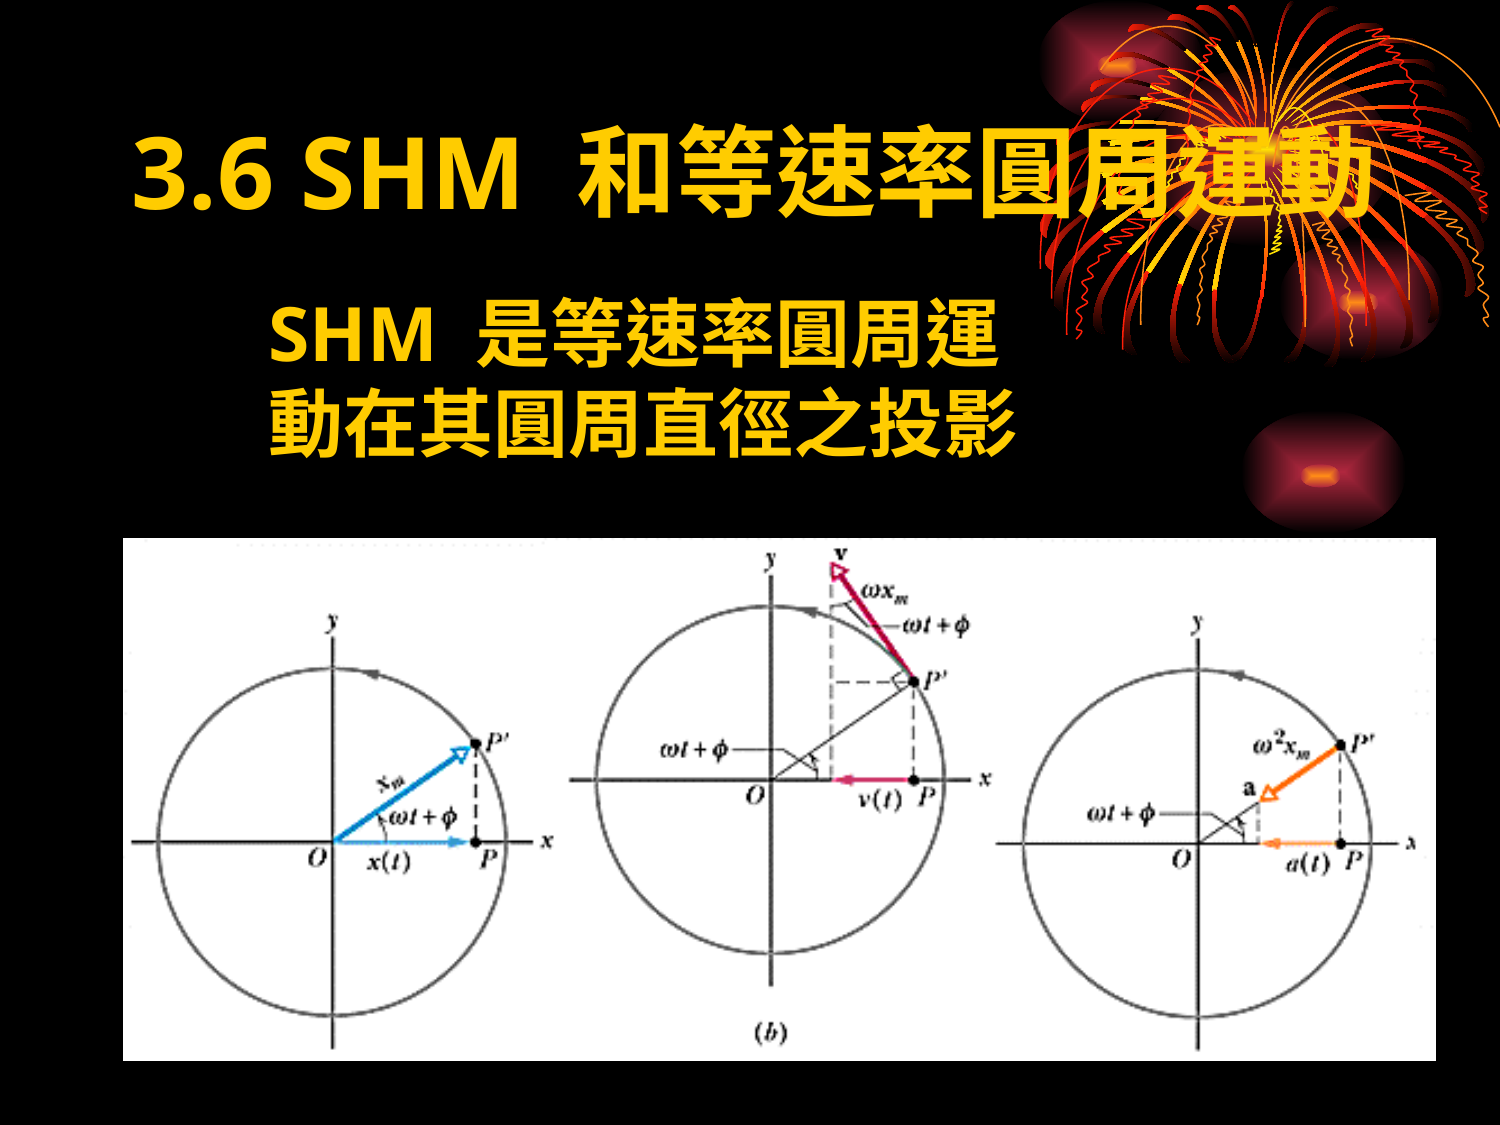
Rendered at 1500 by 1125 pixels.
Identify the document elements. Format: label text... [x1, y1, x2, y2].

text_box SHM 是等速率圓周運動在其圓周直徑之投影 [253, 278, 1061, 474]
picture [123, 538, 1436, 1061]
title 3.6 SHM 和等速率圓周運動 [116, 49, 1400, 290]
